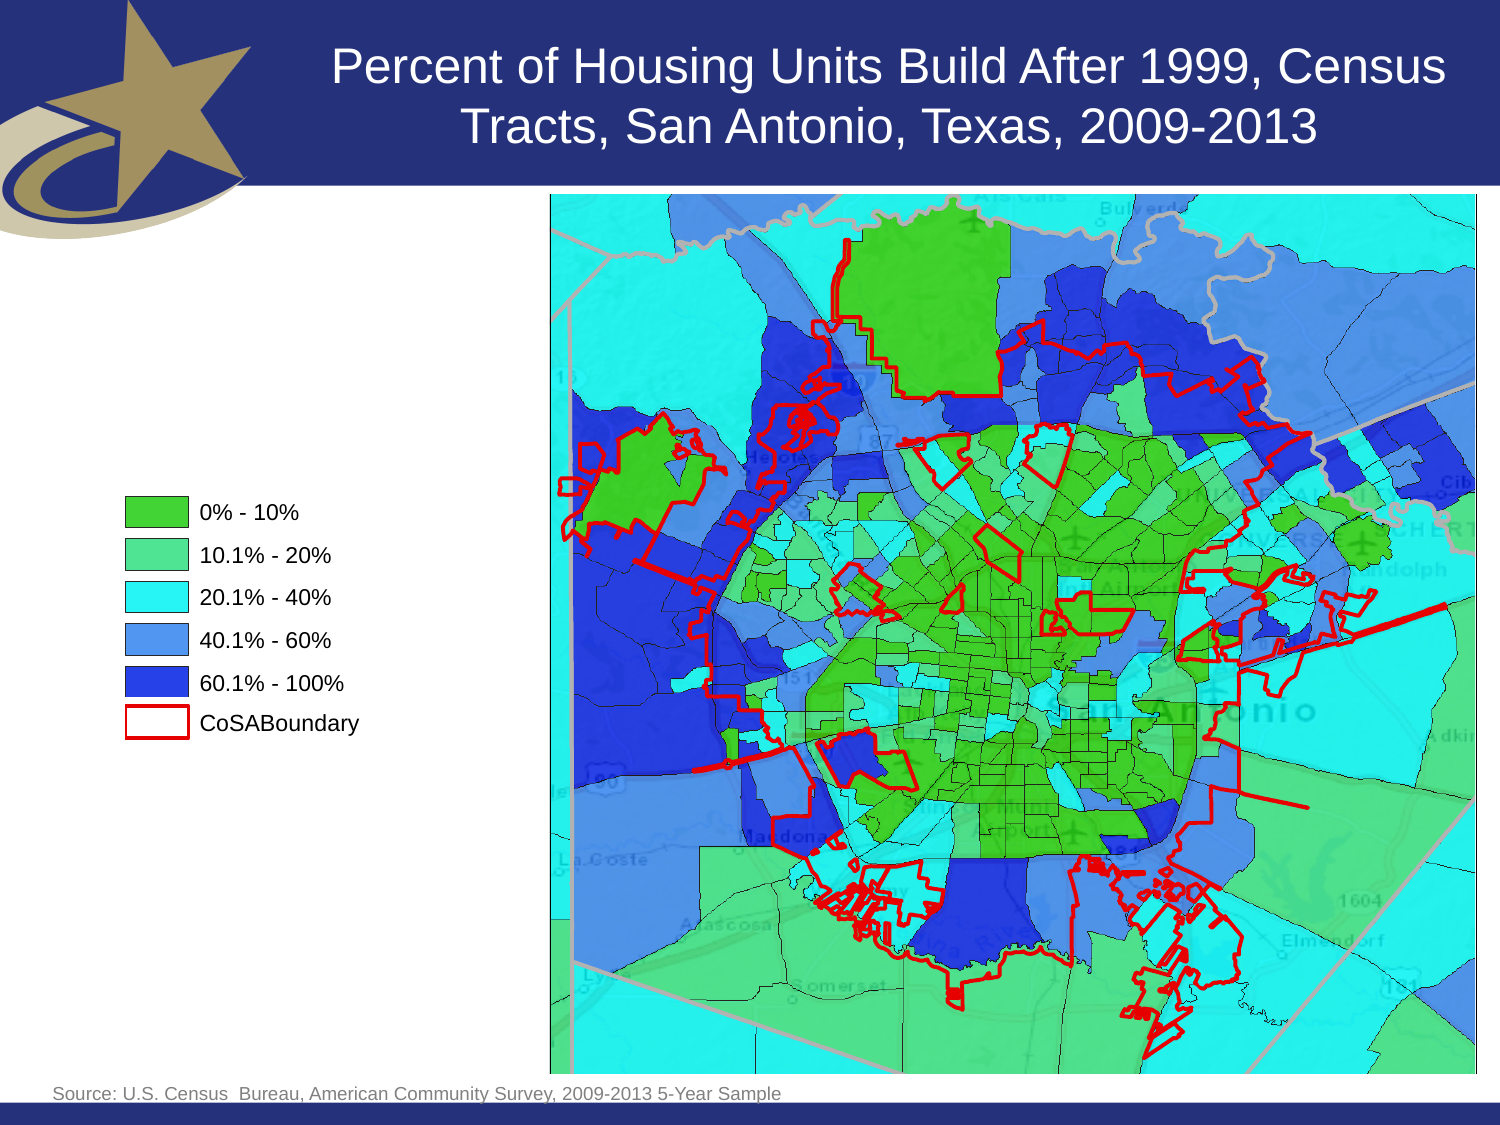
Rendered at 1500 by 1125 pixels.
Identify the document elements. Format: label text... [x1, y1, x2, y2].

picture [549, 194, 1477, 1074]
picture [0, 0, 251, 239]
text_box Percent of Housing Units Build After 1999, Census Tracts, San Antonio, Texas, 2009-2013 [282, 26, 1496, 161]
text_box Source: U.S. Census Bureau, American Community Survey, 2009-2013 5-Year Sample [37, 1073, 1088, 1112]
picture [124, 487, 421, 741]
